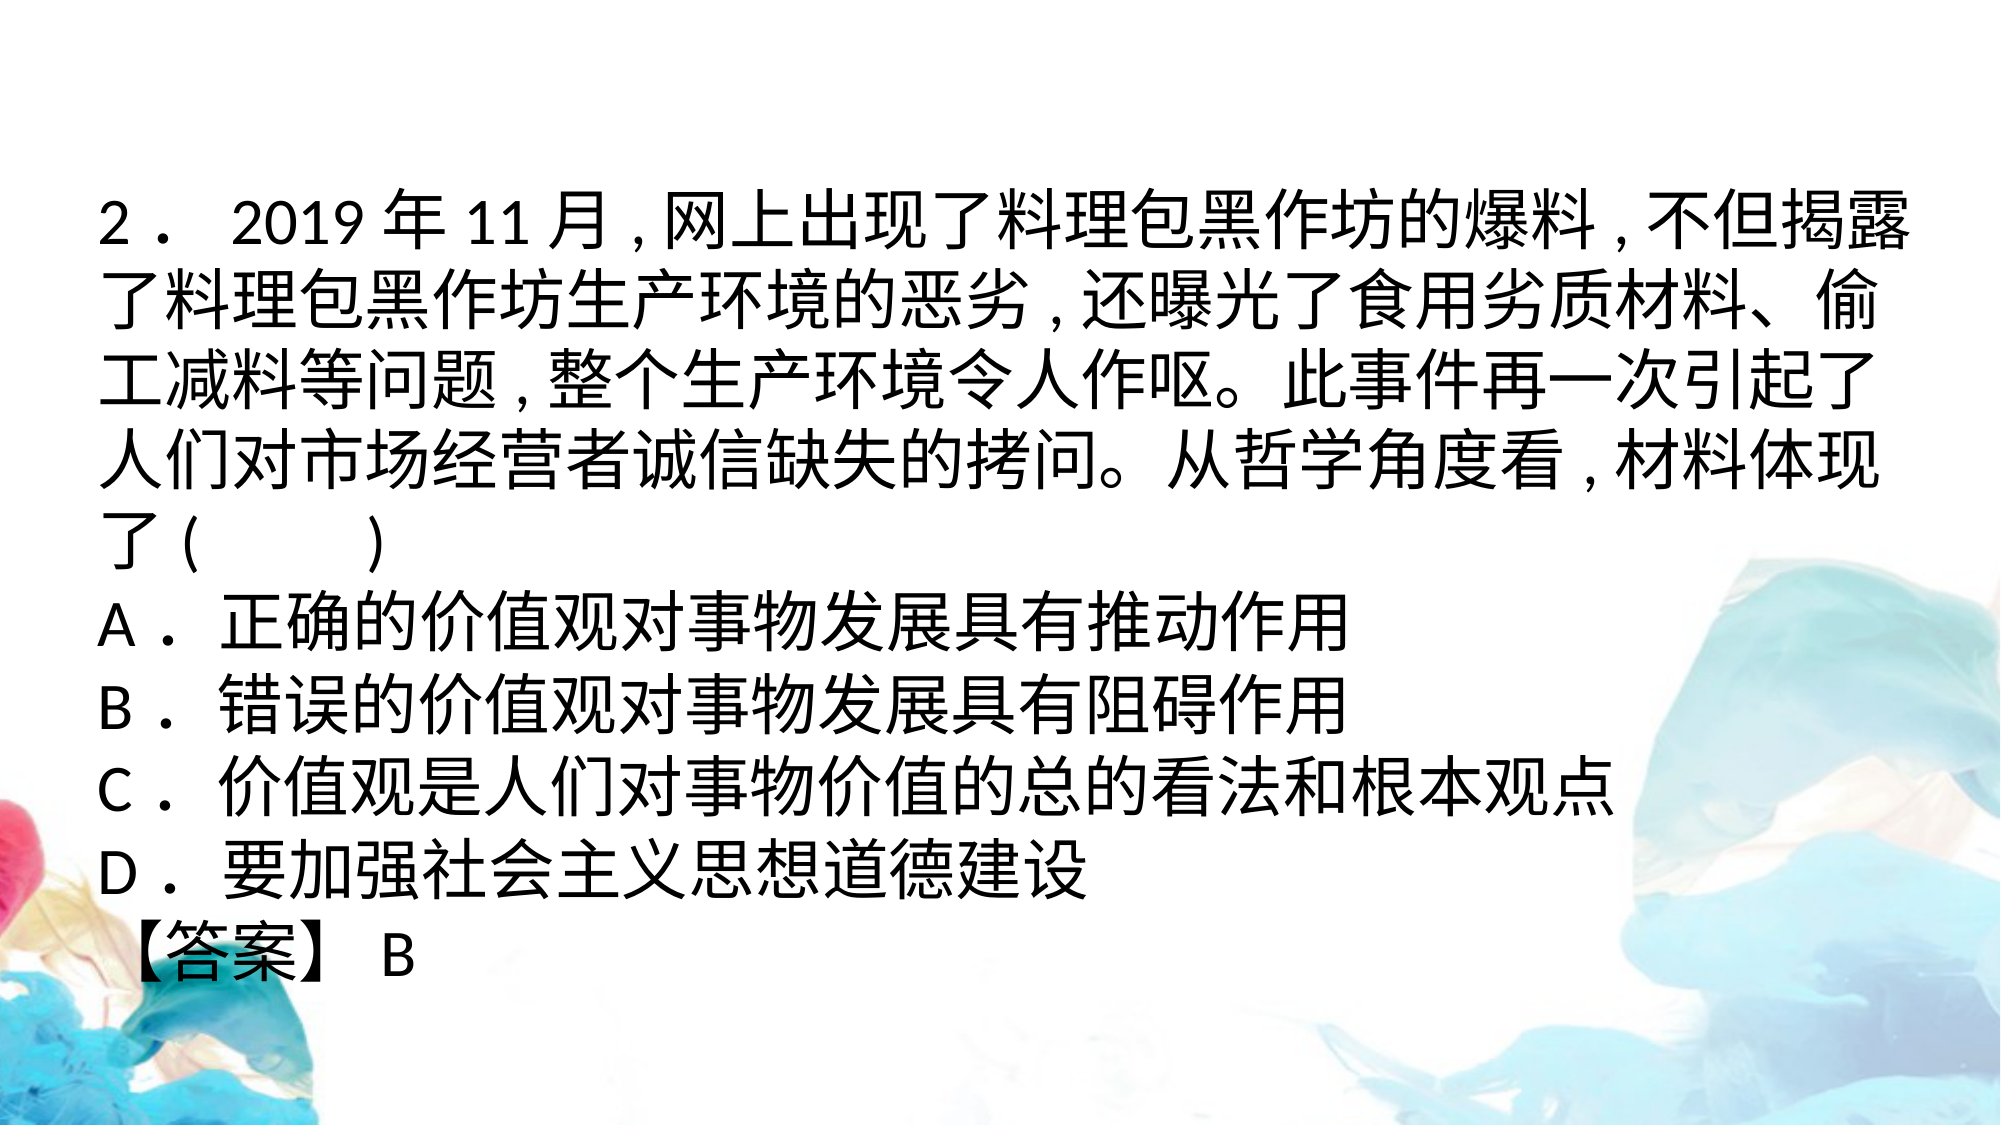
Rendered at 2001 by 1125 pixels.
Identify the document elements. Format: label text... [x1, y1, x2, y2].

picture [0, 0, 2001, 1125]
list 2．2019年11月,网上出现了料理包黑作坊的爆料,不但揭露了料理包黑作坊生产环境的恶劣,还曝光了食用劣质材料、偷工减料等问题,整个生产环境令人作呕。此事件再一次引起了人们对市场经营者诚信缺失的拷问。从哲学角度看,材料体现了( ) A．正确的价值观对事物发展具有推动作用 B．错误的价值观对事物发展具有阻碍作用 C．价值观是人们对事物价值的总的看法和根本观点 D．要加强社会主义思想道德建设 【答案】B [82, 169, 1945, 1027]
